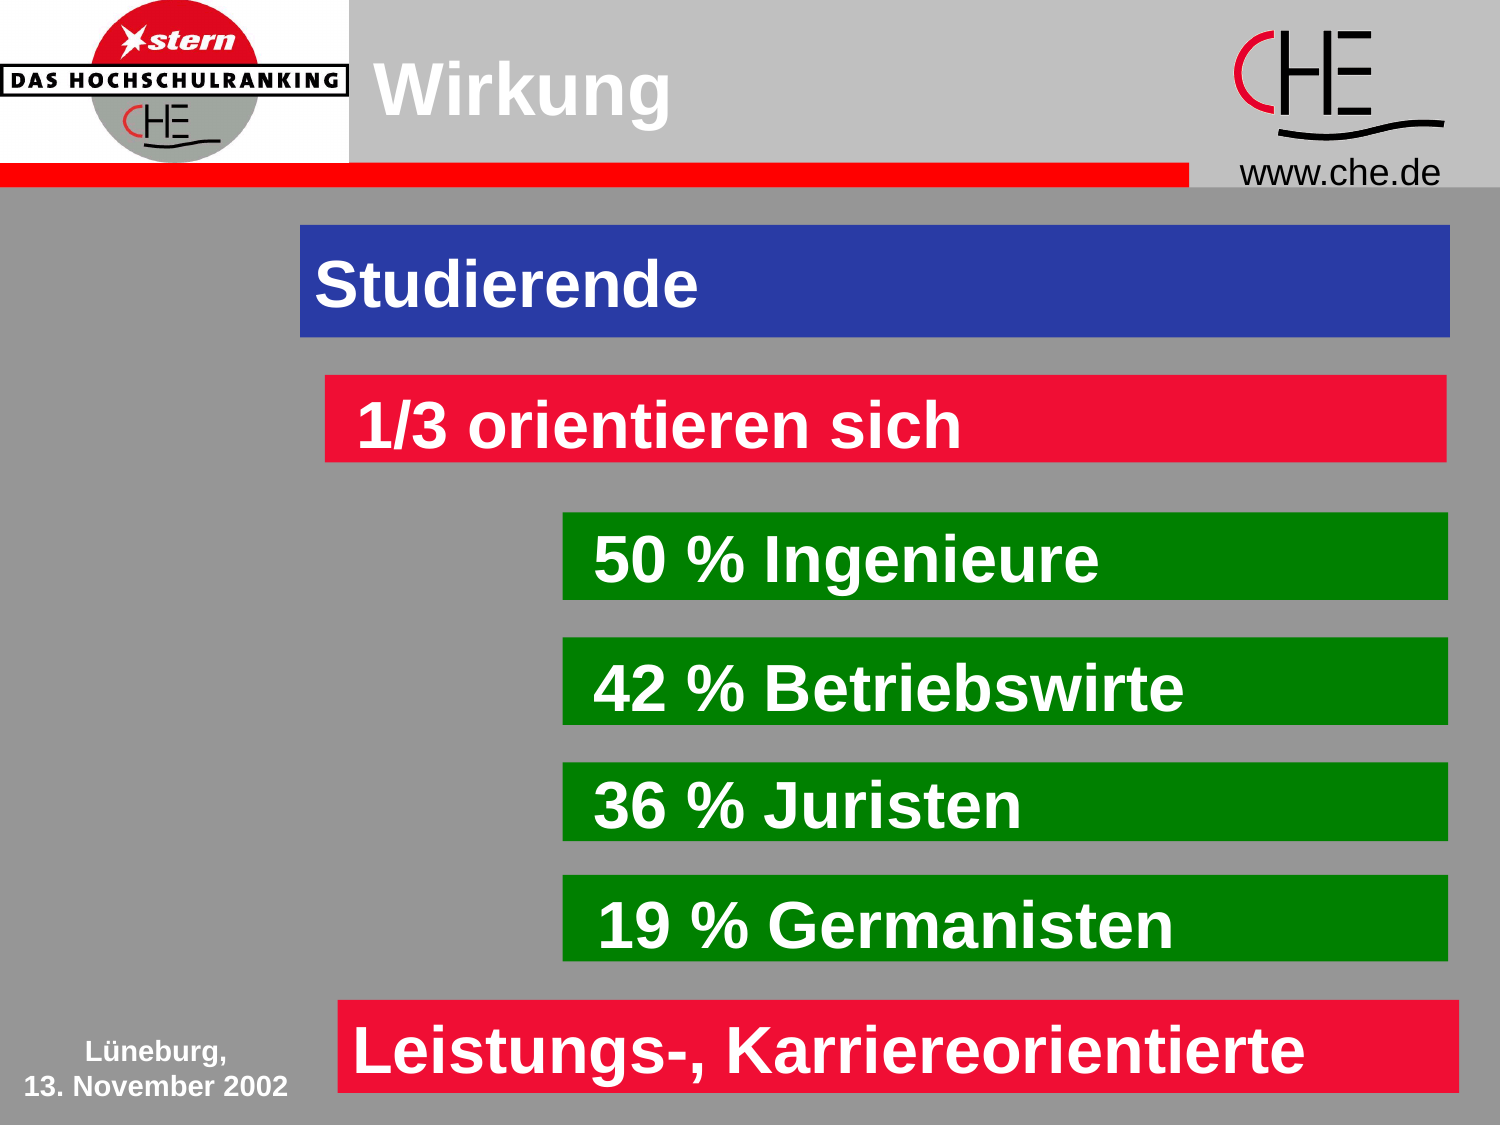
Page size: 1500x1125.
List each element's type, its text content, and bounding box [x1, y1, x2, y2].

text_box 1/3 orientieren sich [324, 374, 1447, 463]
text_box 19 % Germanisten [562, 874, 1449, 962]
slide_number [0, 1025, 313, 1100]
picture [1312, 100, 1446, 143]
text_box Leistungs-, Karriereorientierte [337, 999, 1460, 1093]
text_box 36 % Juristen [562, 762, 1449, 842]
text_box [1312, 24, 1475, 100]
text_box 50 % Ingenieure [562, 512, 1449, 600]
slide_number 20 [1362, 1093, 1450, 1100]
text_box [0, 0, 1312, 163]
text_box Studierende [300, 224, 1450, 338]
text_box 42 % Betriebswirte [562, 637, 1449, 725]
